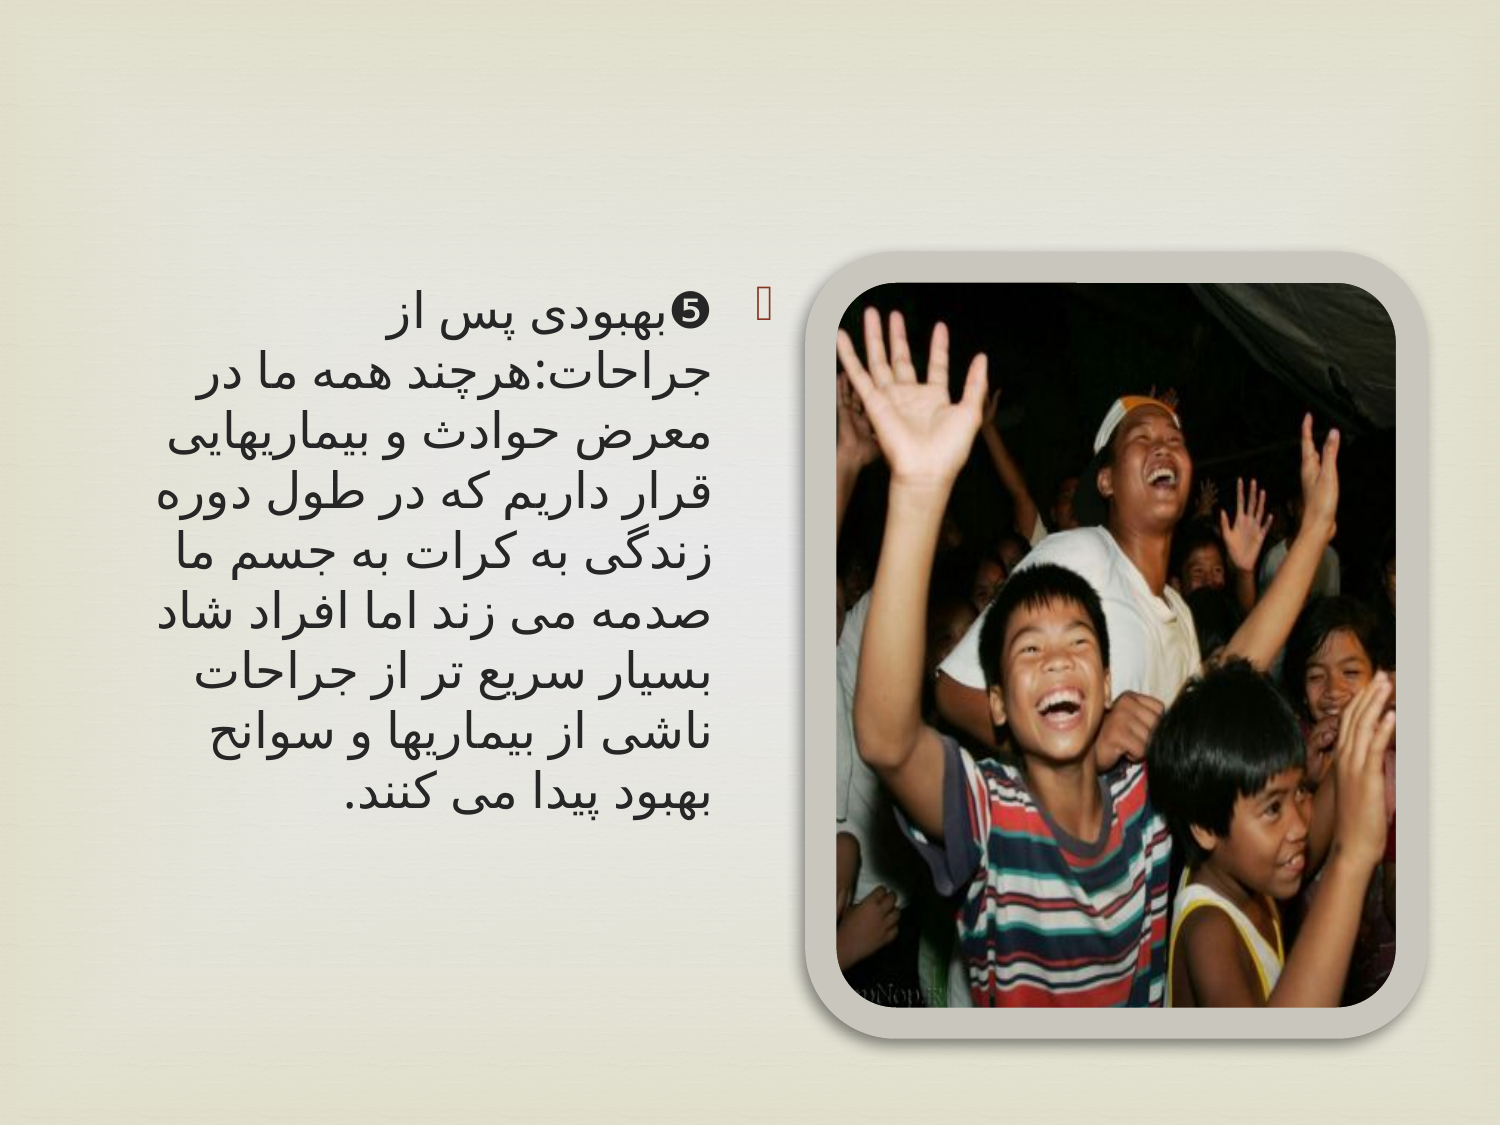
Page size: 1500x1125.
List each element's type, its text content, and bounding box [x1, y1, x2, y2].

list ❺بهبودی پس از جراحات:هرچند همه ما در معرض حوادث و بیماریهایی قرار داریم که در طول دوره زندگی به کرات به جسم ما صدمه می زند اما افراد شاد بسیار سریع تر از جراحات ناشی از بیماریها و سوانح بهبود پیدا می کنند. [113, 91, 789, 1005]
picture [820, 266, 1412, 1024]
